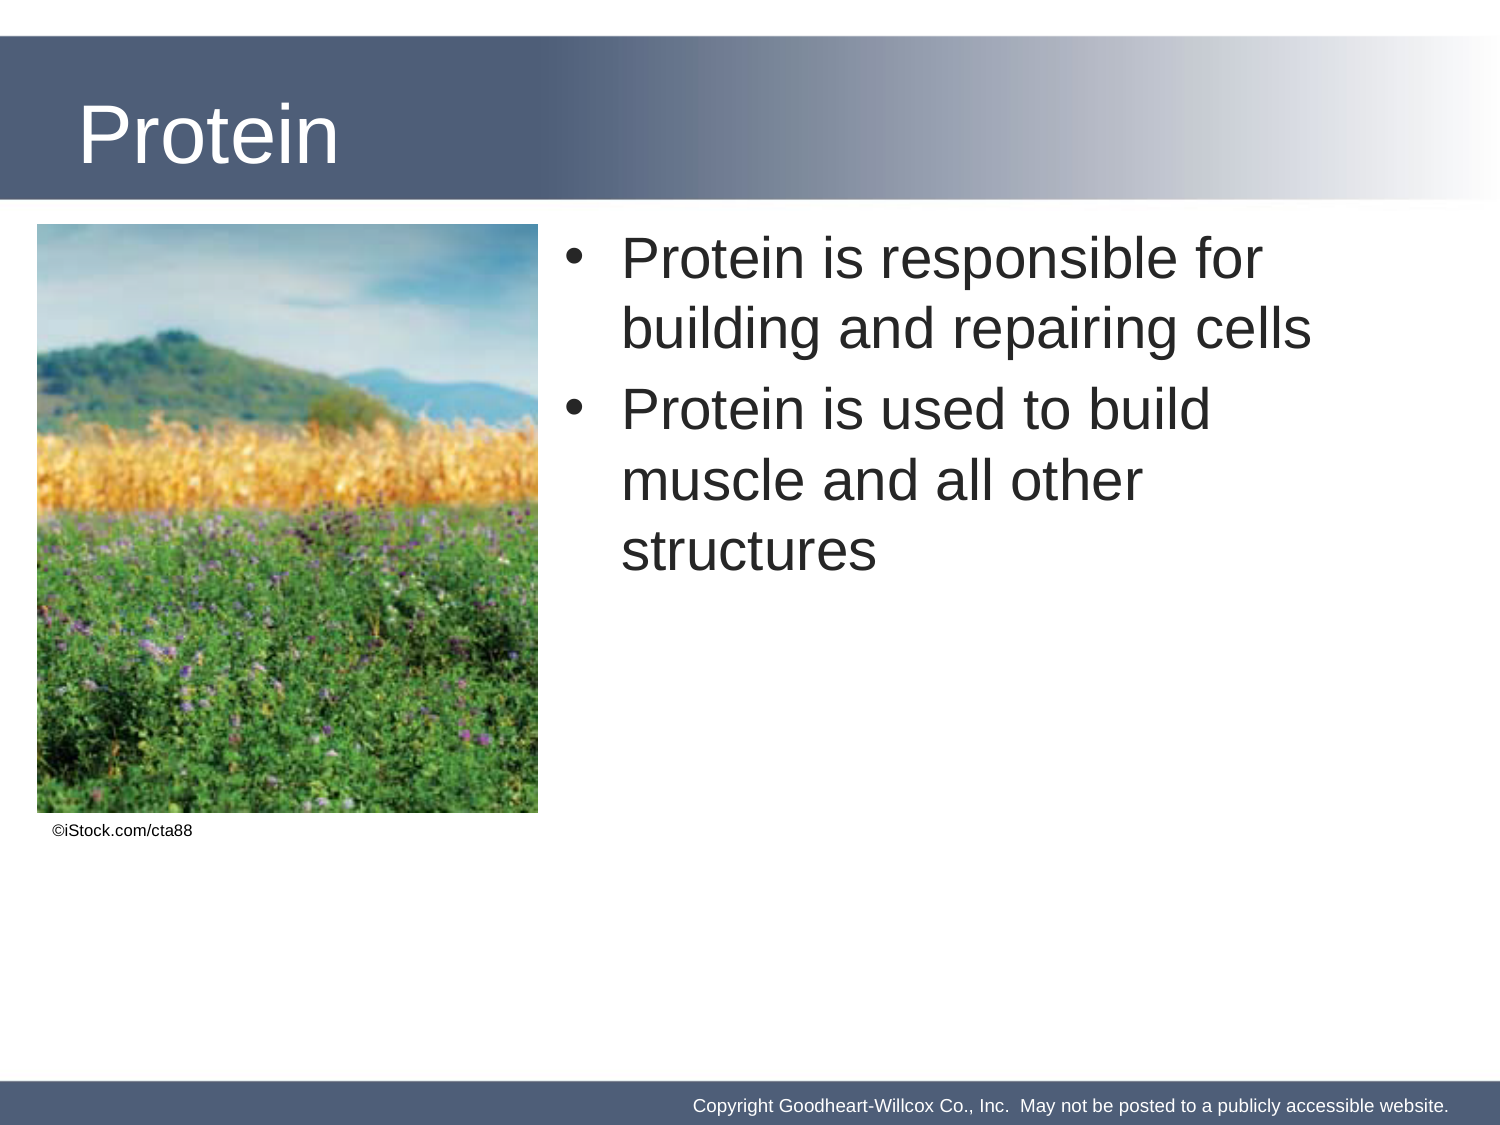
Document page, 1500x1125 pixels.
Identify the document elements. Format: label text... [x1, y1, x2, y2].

picture [0, 0, 1500, 1125]
text_box ©iStock.com/cta88 [37, 822, 275, 863]
list Protein is responsible for building and repairing cells Protein is used to build muscle and all other structures [549, 212, 1400, 1087]
title Protein [62, 24, 1450, 188]
